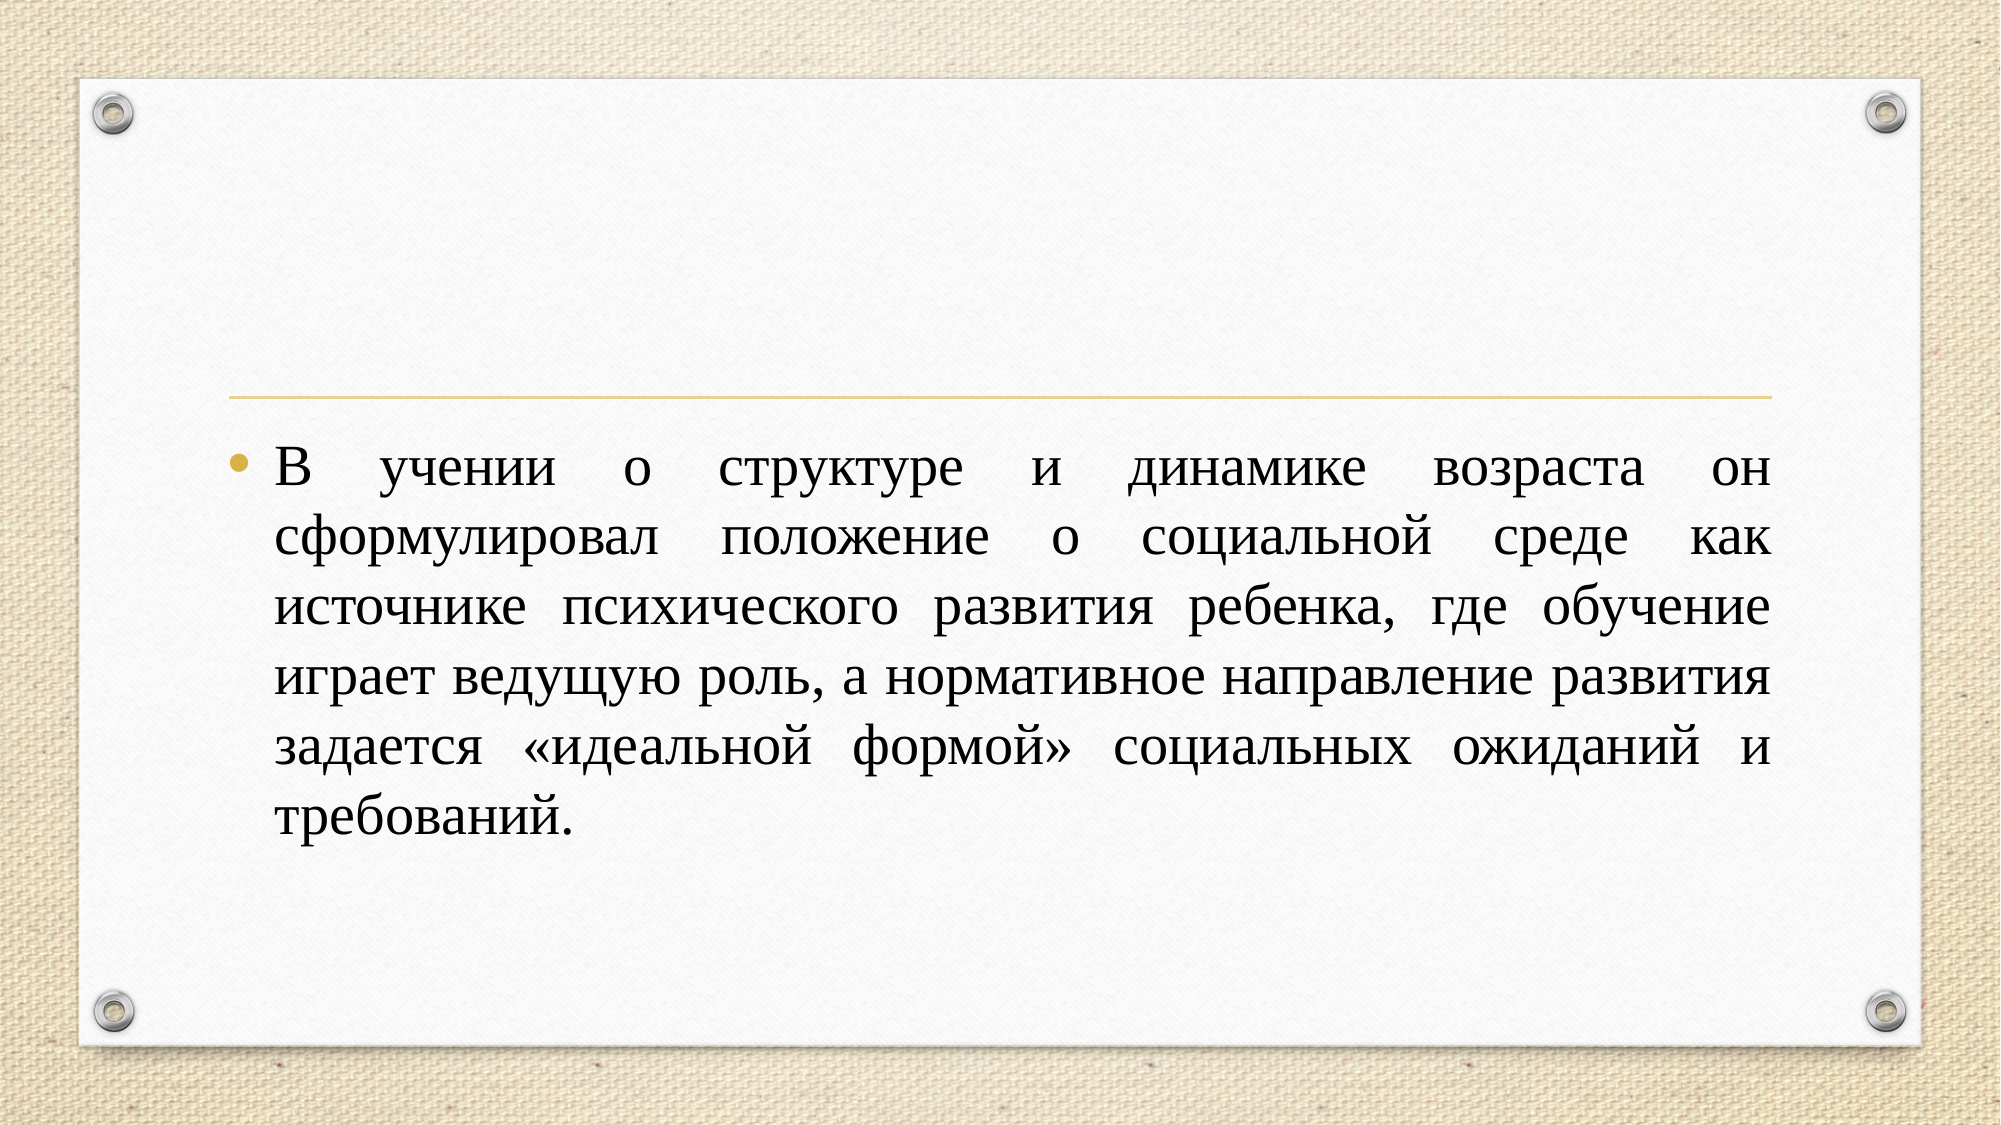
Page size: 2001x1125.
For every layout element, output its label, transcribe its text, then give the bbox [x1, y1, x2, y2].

list В учении о структуре и динамике возраста он сформулировал положение о социальной среде как источнике психического развития ребенка, где обучение играет ведущую роль, а нормативное направление развития задается «идеальной формой» социальных ожиданий и требований. [212, 419, 1788, 964]
picture [0, 0, 2001, 1125]
